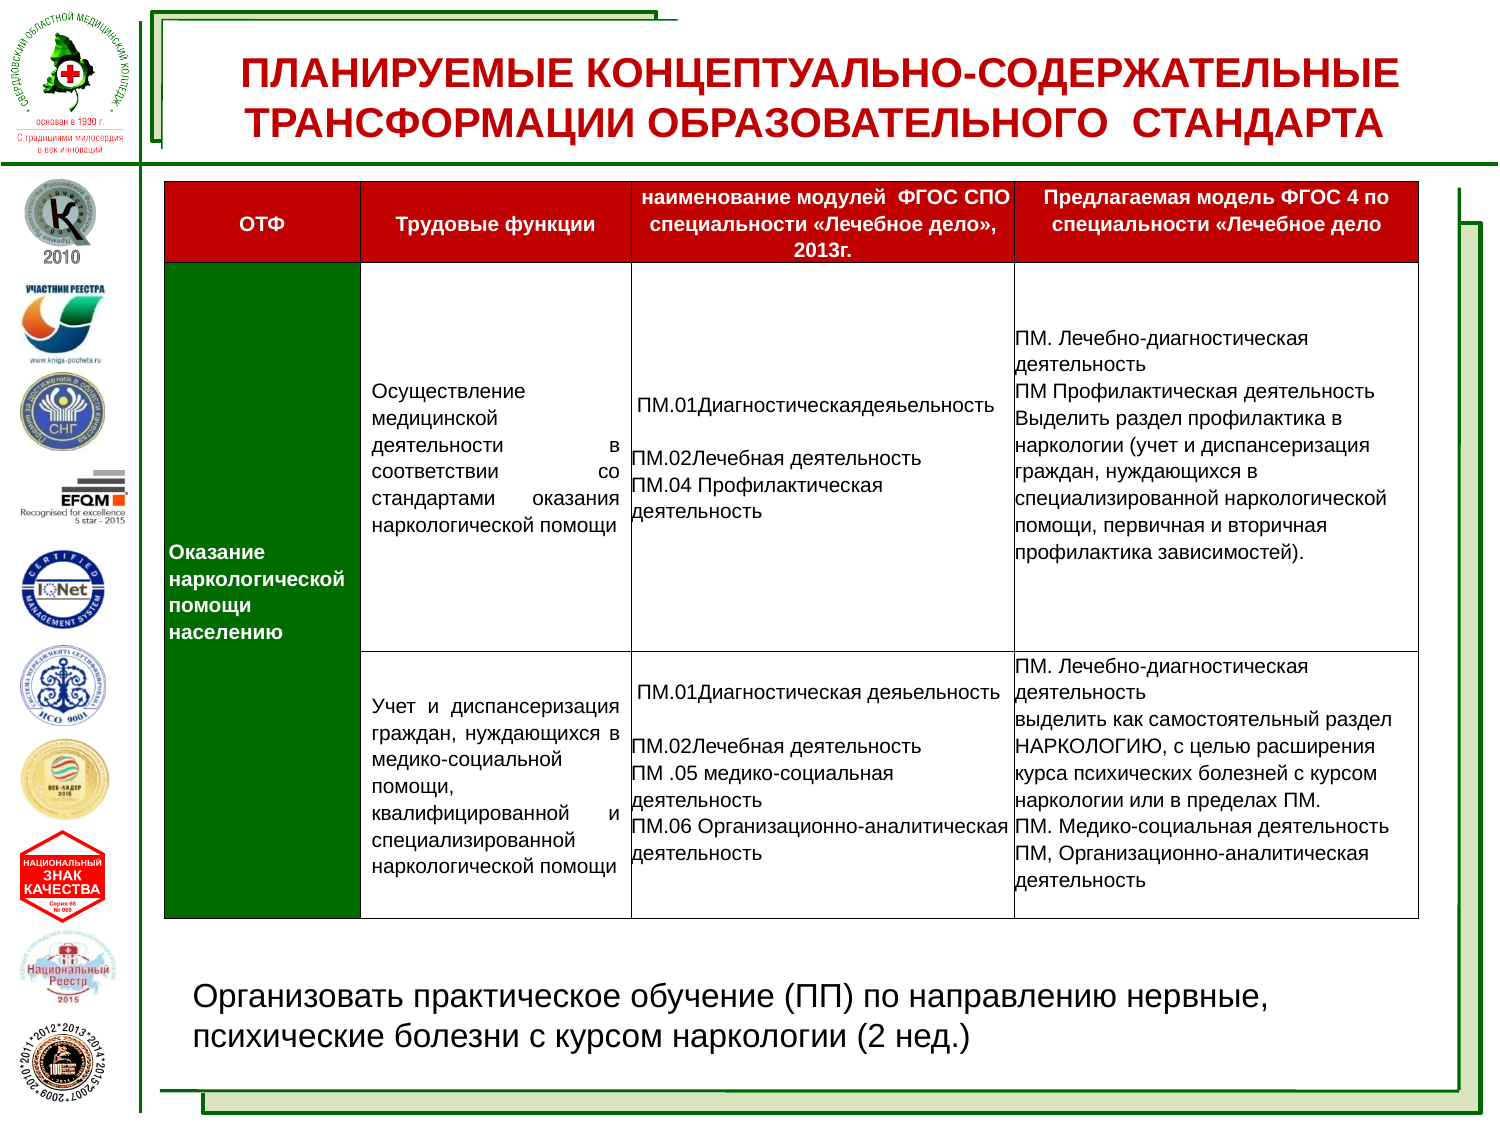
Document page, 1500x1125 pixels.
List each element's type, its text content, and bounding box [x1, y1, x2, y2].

picture [11, 11, 130, 154]
text_box ПЛАНИРУЕМЫЕ КОНЦЕПТУАЛЬНО-СОДЕРЖАТЕЛЬНЫЕ ТРАНСФОРМАЦИИ ОБРАЗОВАТЕЛЬНОГО СТАНДАРТА [677, 31, 1465, 160]
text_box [11, 175, 129, 566]
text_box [152, 11, 680, 153]
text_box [159, 187, 1481, 1114]
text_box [11, 576, 129, 1102]
